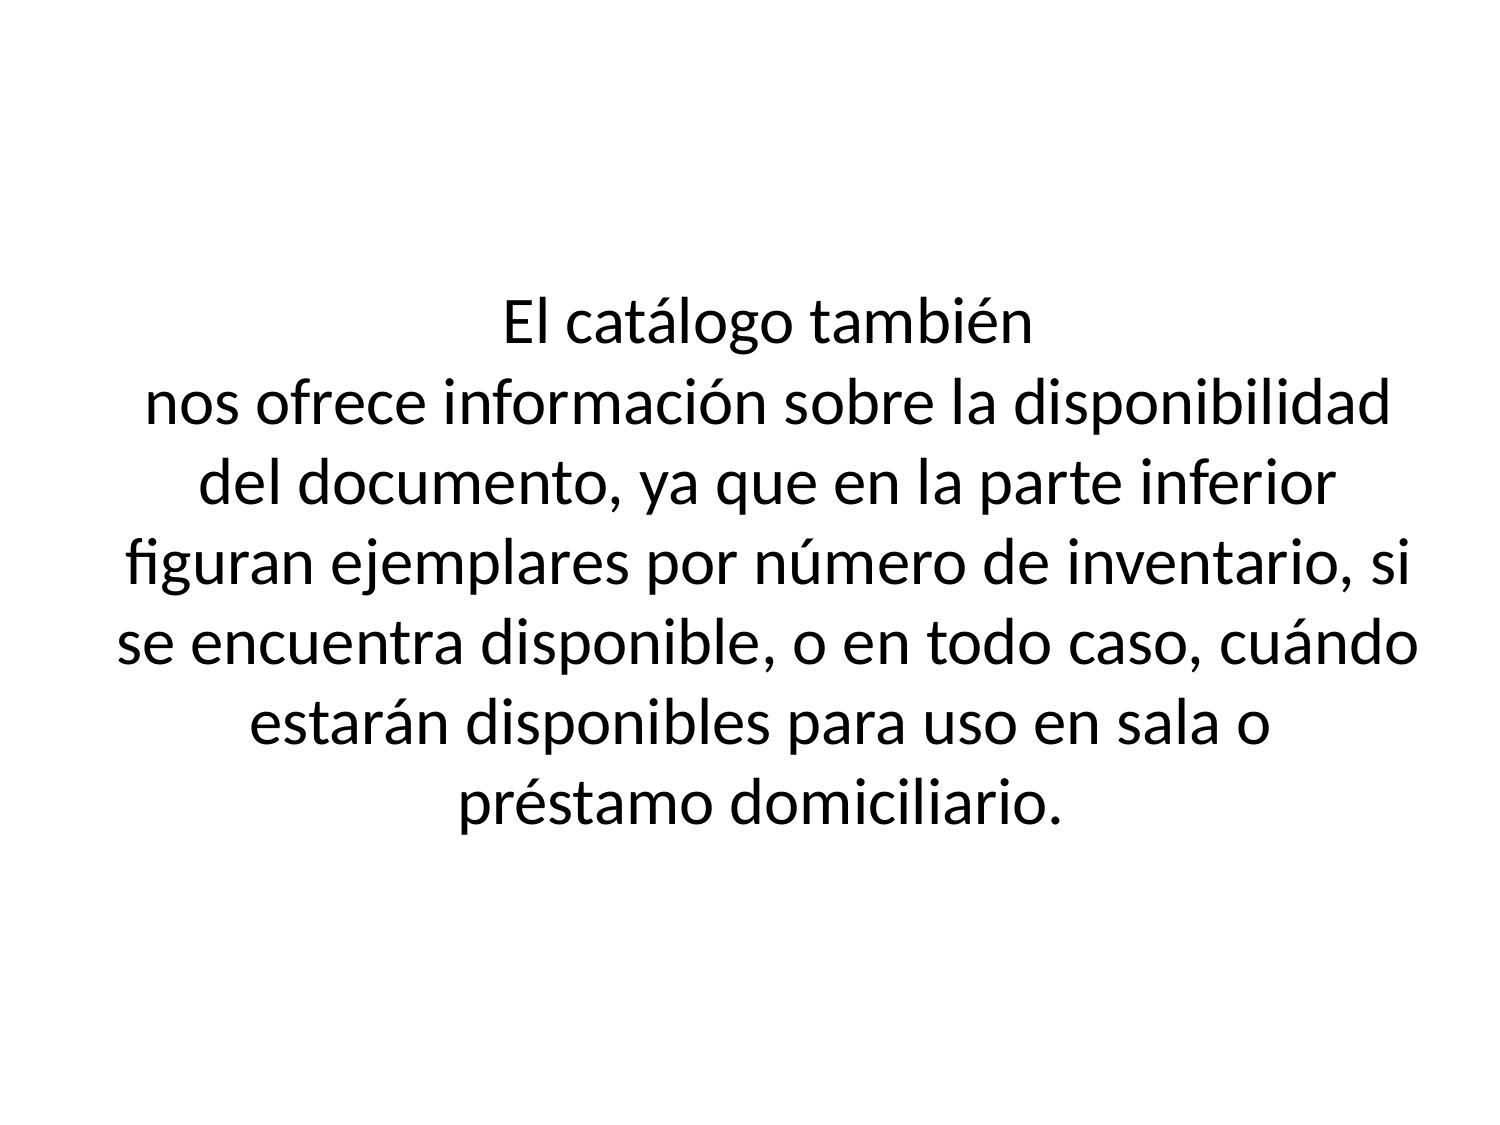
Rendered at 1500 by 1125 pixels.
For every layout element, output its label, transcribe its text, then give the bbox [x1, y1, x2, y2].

title El catálogo también nos ofrece información sobre la disponibilidad del documento, ya que en la parte inferior figuran ejemplares por número de inventario, si se encuentra disponible, o en todo caso, cuándo estarán disponibles para uso en sala o préstamo domiciliario. [93, 210, 1444, 905]
